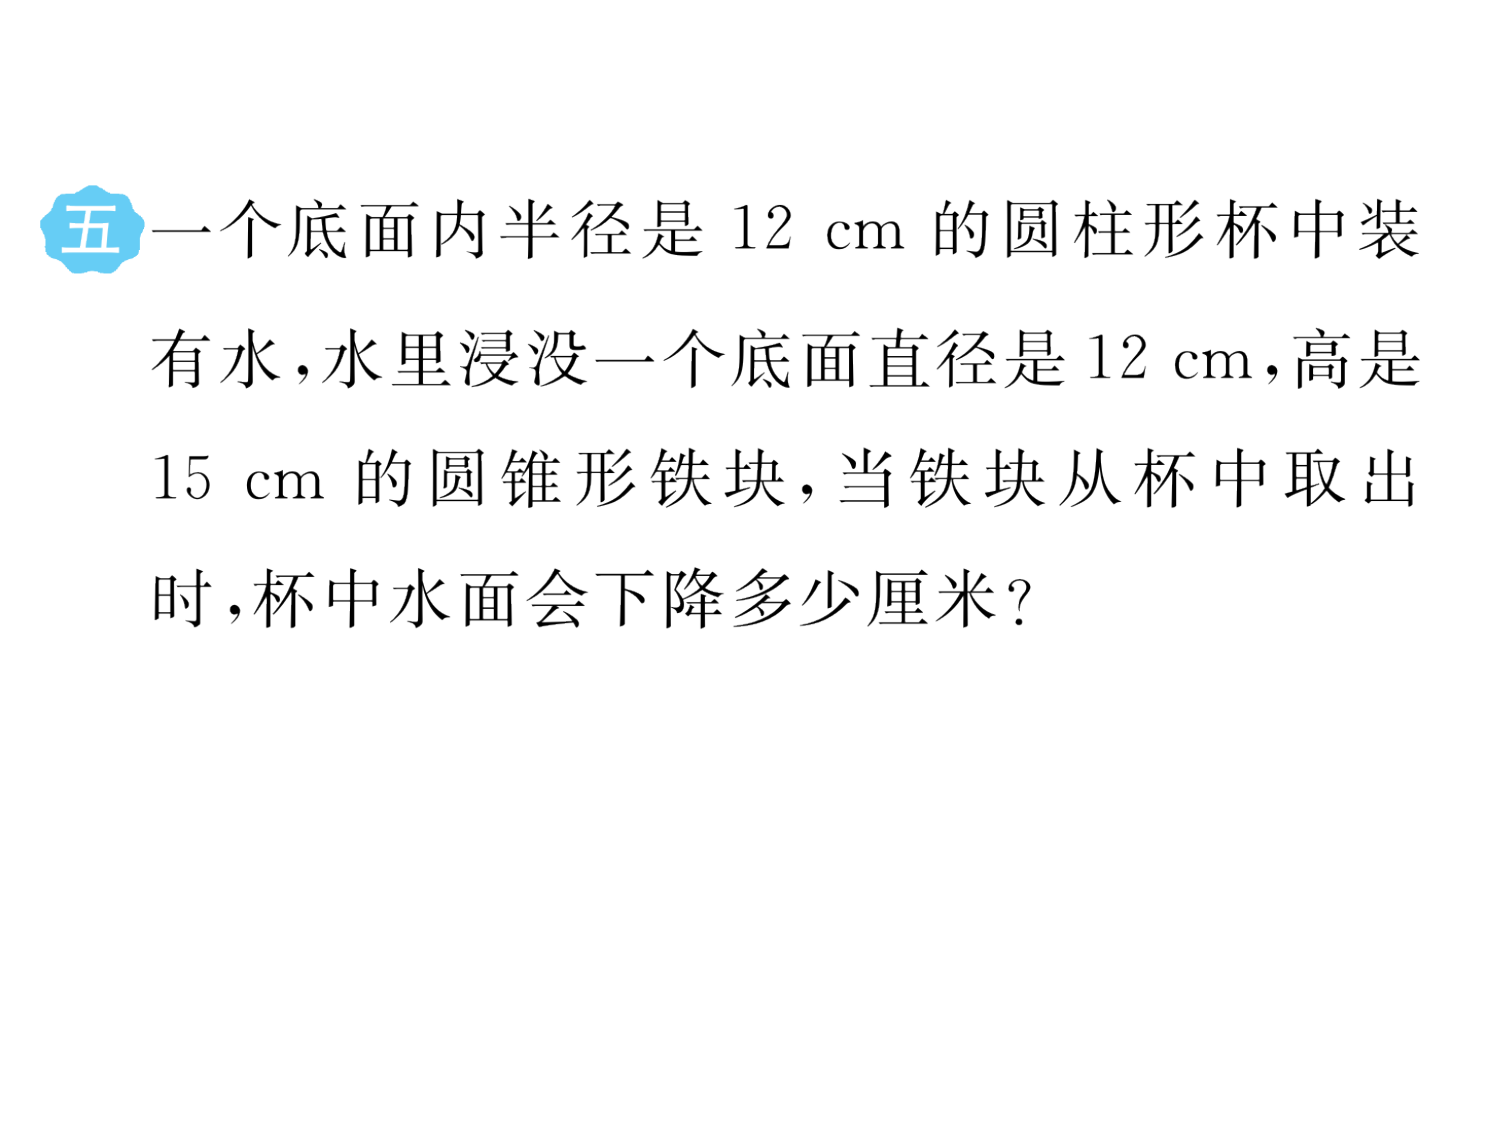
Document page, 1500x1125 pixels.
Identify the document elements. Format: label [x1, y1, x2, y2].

picture [35, 177, 1453, 1076]
